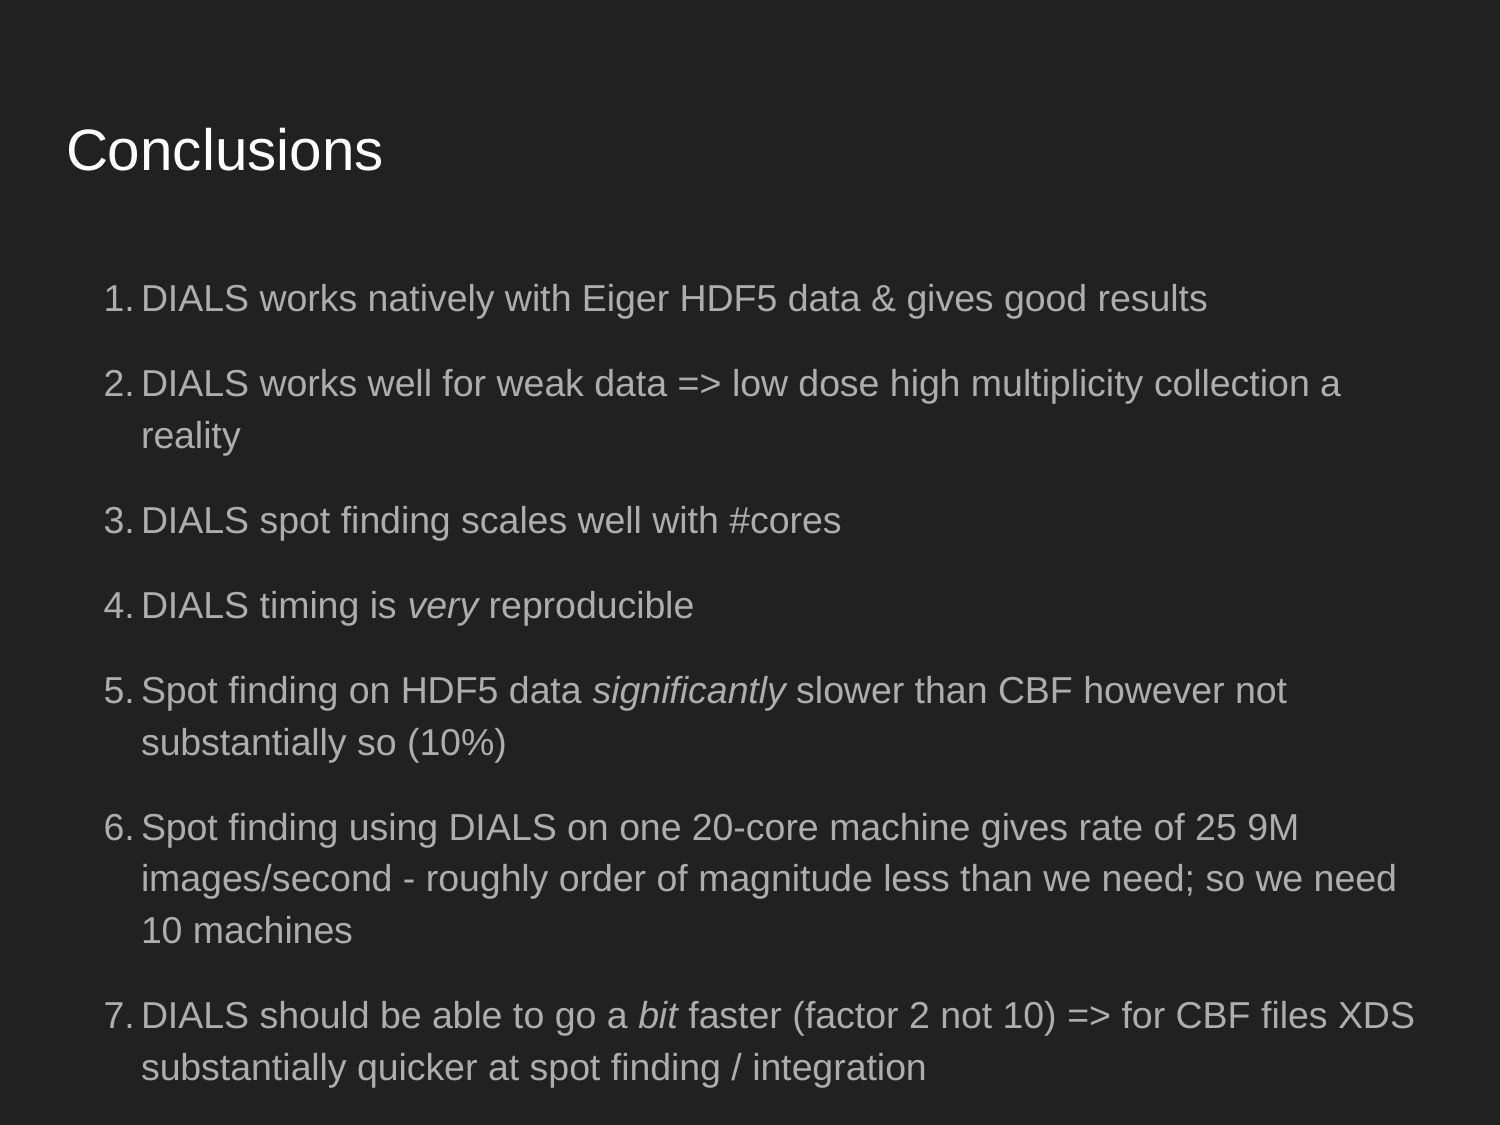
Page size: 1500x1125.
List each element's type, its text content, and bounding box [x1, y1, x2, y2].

title Conclusions [51, 97, 1449, 223]
list DIALS works natively with Eiger HDF5 data & gives good results DIALS works well for weak data => low dose high multiplicity collection a reality DIALS spot finding scales well with #cores DIALS timing is very reproducible Spot finding on HDF5 data significantly slower than CBF however not substantially so (10%) Spot finding using DIALS on one 20-core machine gives rate of 25 9M images/second - roughly order of magnitude less than we need; so we need 10 machines DIALS should be able to go a bit faster (factor 2 not 10) => for CBF files XDS substantially quicker at spot finding / integration [51, 252, 1449, 1000]
